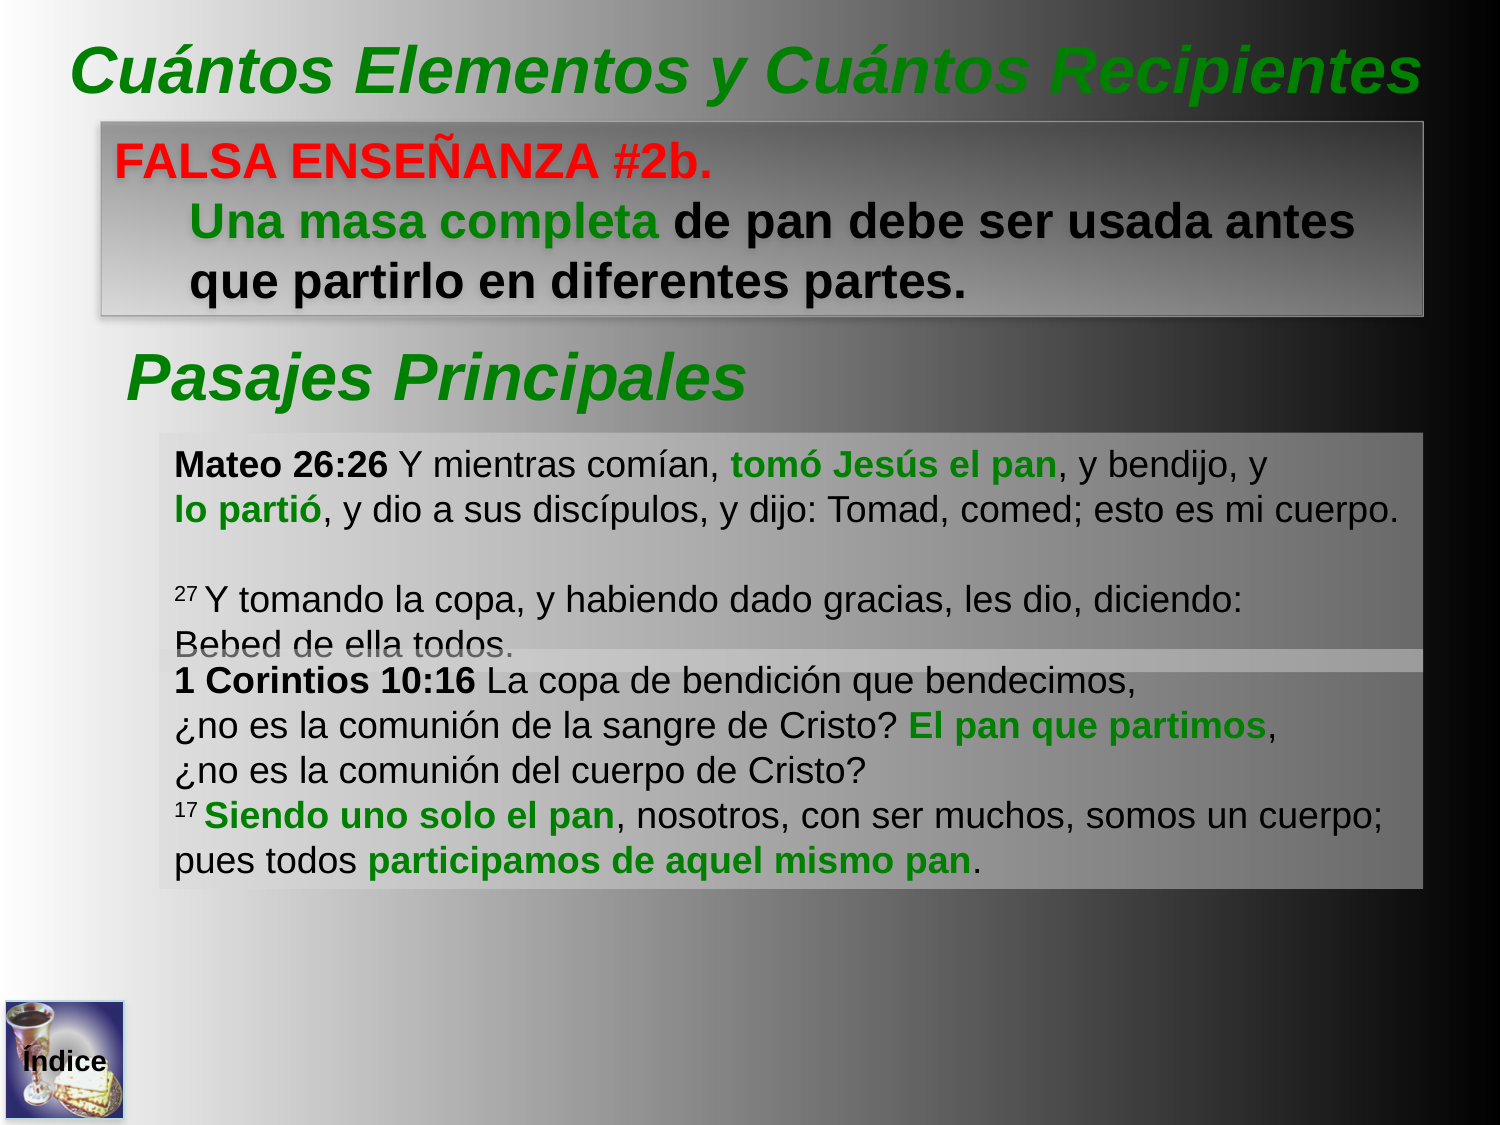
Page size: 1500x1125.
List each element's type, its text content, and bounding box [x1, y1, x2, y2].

text_box Mateo 26:26 Y mientras comían, tomó Jesús el pan, y bendijo, y lo partió, y dio a sus discípulos, y dijo: Tomad, comed; esto es mi cuerpo. 27 Y tomando la copa, y habiendo dado gracias, les dio, diciendo: Bebed de ella todos. [159, 432, 1424, 649]
text_box Índice [5, 1001, 124, 1120]
text_box 1 Corintios 10:16 La copa de bendición que bendecimos, ¿no es la comunión de la sangre de Cristo? El pan que partimos, ¿no es la comunión del cuerpo de Cristo? 17 Siendo uno solo el pan, nosotros, con ser muchos, somos un cuerpo; pues todos participamos de aquel mismo pan. [159, 649, 1424, 889]
text_box Cuántos Elementos y Cuántos Recipientes [0, 19, 1495, 114]
text_box FALSA ENSEÑANZA #2b. Una masa completa de pan debe ser usada antes que partirlo en diferentes partes. [100, 121, 1424, 317]
text_box Pasajes Principales [112, 326, 764, 421]
